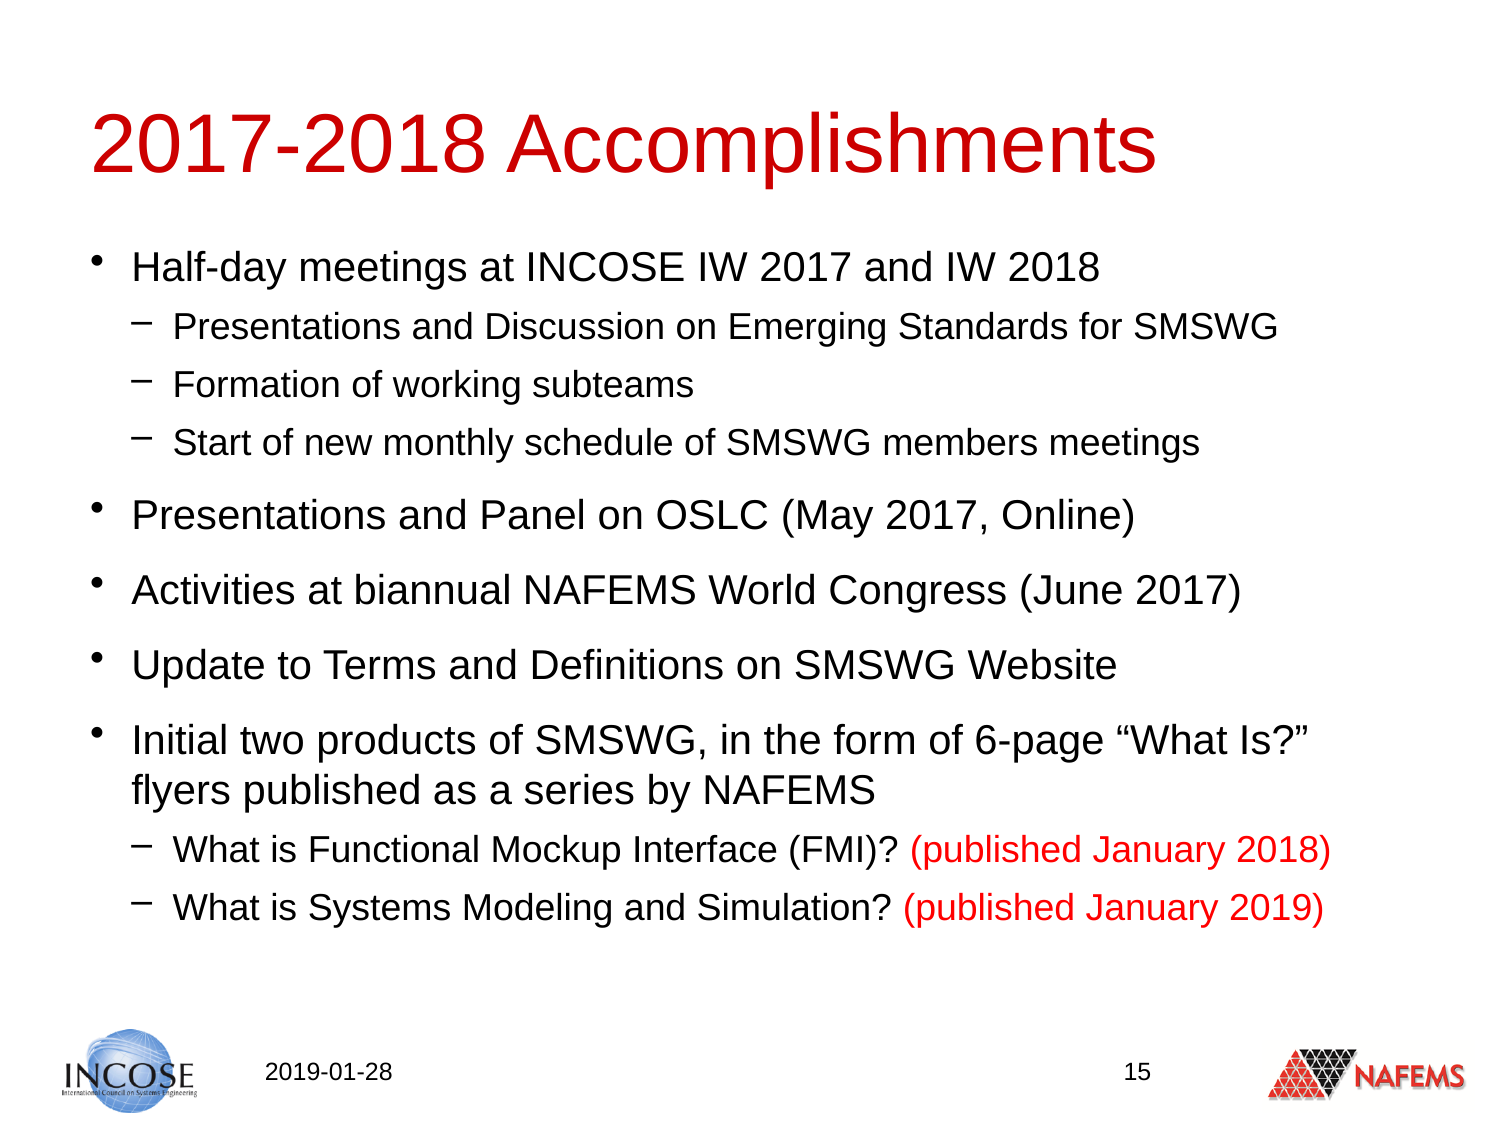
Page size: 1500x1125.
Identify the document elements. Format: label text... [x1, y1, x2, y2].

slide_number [249, 1031, 475, 1110]
slide_number 15 [1024, 1031, 1251, 1111]
title 2017-2018 Accomplishments [75, 45, 1425, 232]
picture [1262, 1040, 1475, 1113]
list Half-day meetings at INCOSE IW 2017 and IW 2018 Presentations and Discussion on Emerging Standards for SMSWG Formation of working subteams Start of new monthly schedule of SMSWG members meetings Presentations and Panel on OSLC (May 2017, Online) Activities at biannual NAFEMS World Congress (June 2017) Update to Terms and Definitions on SMSWG Website Initial two products of SMSWG, in the form of 6-page “What Is?” flyers published as a series by NAFEMS What is Functional Mockup Interface (FMI)? (published January 2018) What is Systems Modeling and Simulation? (published January 2019) [75, 232, 1425, 975]
picture [62, 1029, 197, 1113]
